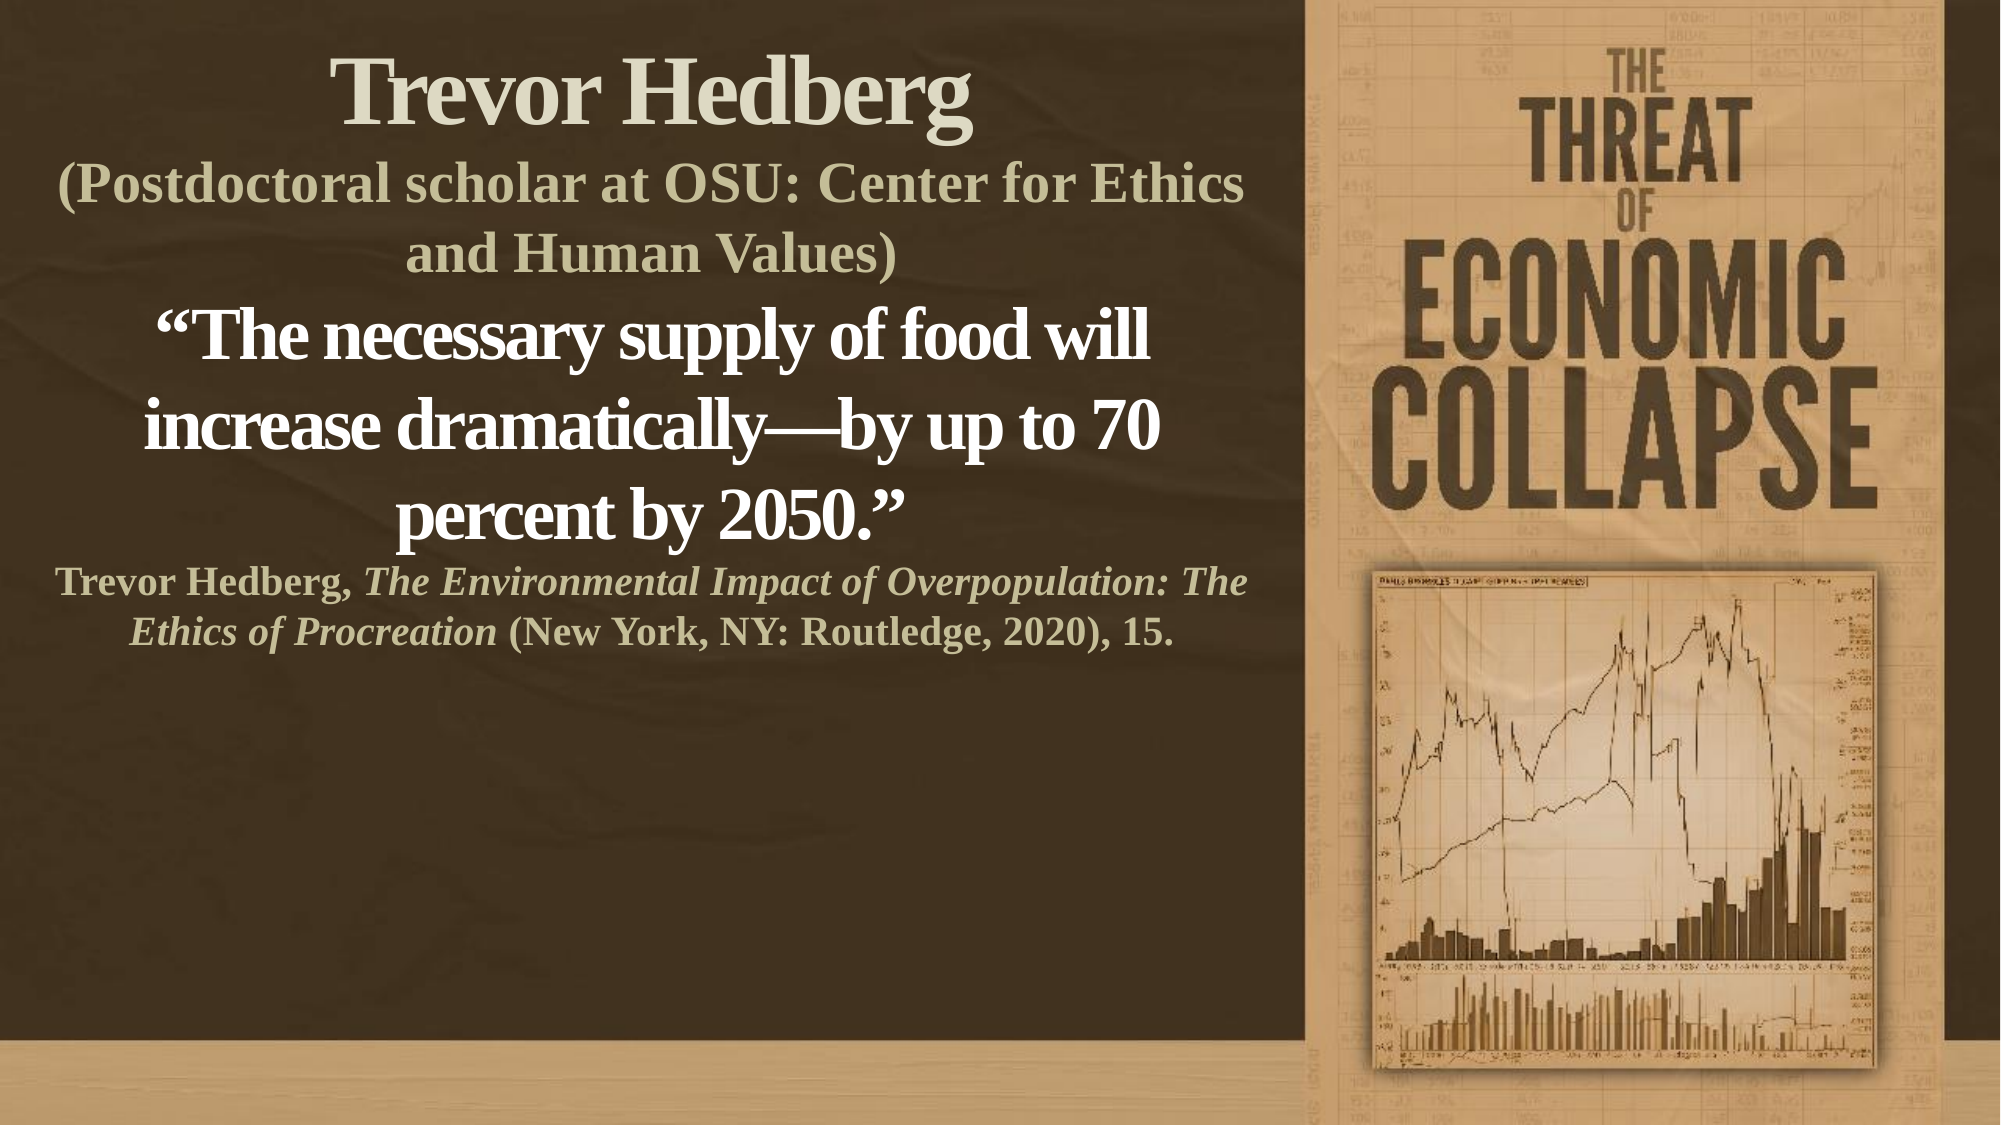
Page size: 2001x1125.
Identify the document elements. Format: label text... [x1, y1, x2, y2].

text_box Trevor Hedberg (Postdoctoral scholar at OSU: Center for Ethics and Human Values) “The necessary supply of food will increase dramatically—by up to 70 percent by 2050.” Trevor Hedberg, The Environmental Impact of Overpopulation: The Ethics of Procreation (New York, NY: Routledge, 2020), 15. [22, 16, 1281, 662]
picture [0, 0, 2001, 1125]
